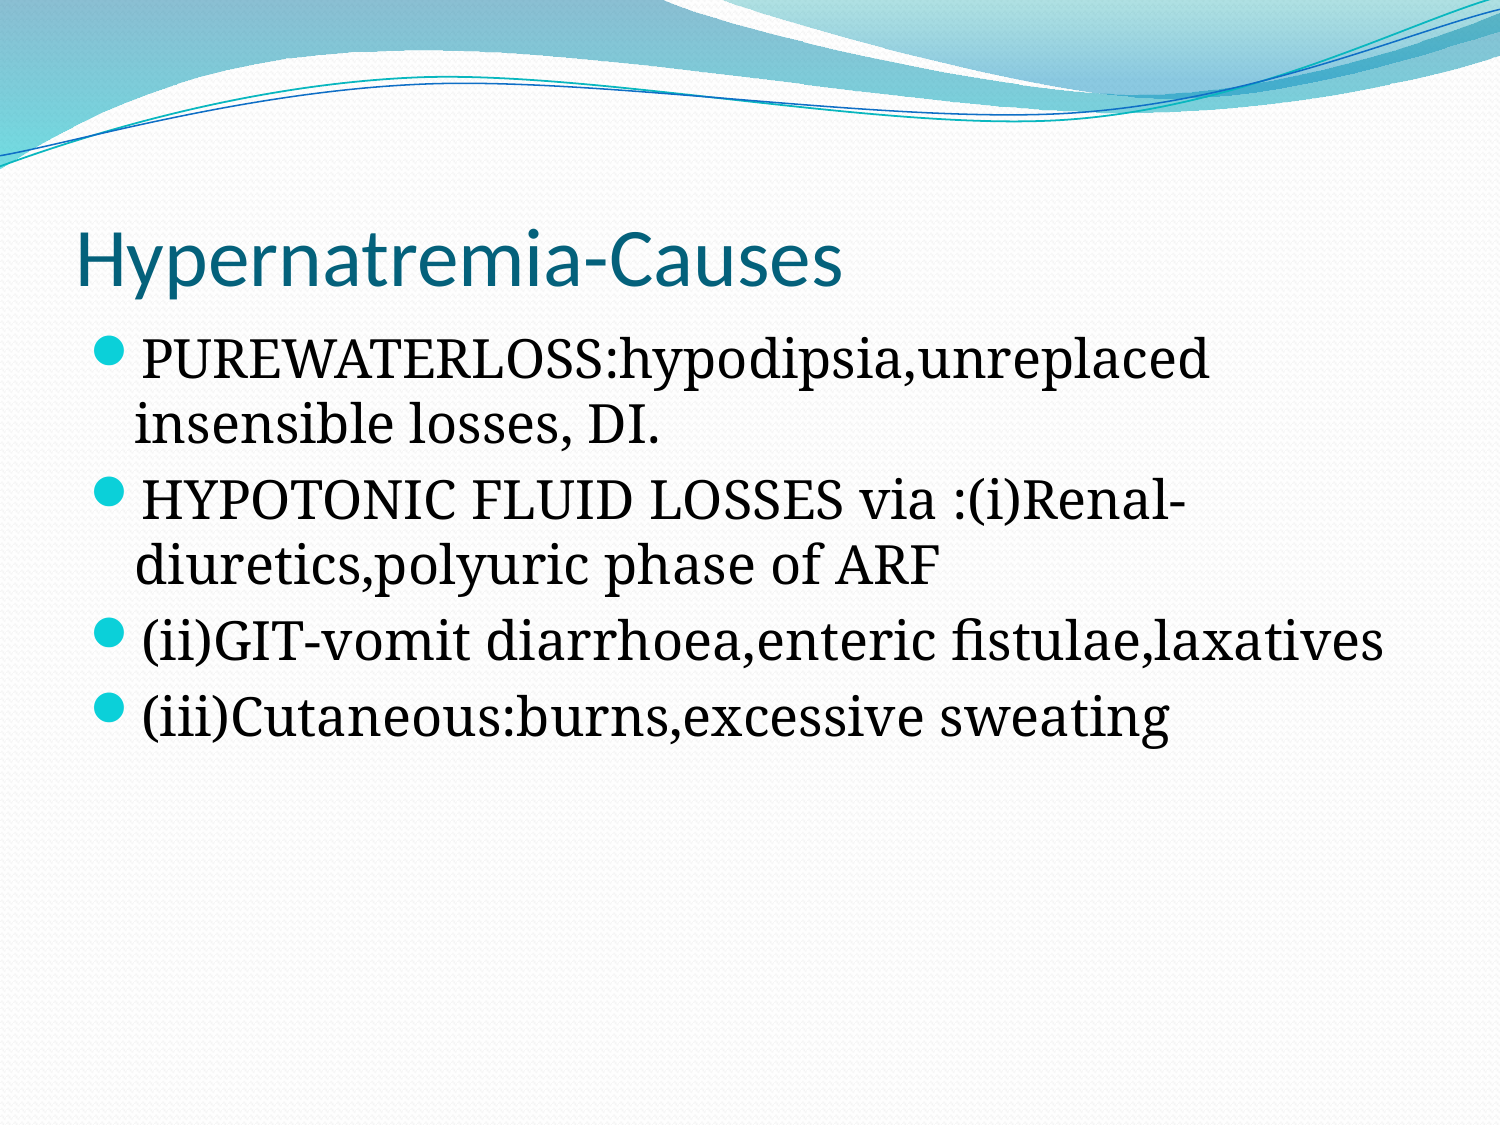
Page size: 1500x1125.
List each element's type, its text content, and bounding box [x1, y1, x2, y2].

list PUREWATERLOSS:hypodipsia,unreplaced insensible losses, DI. HYPOTONIC FLUID LOSSES via :(i)Renal-diuretics,polyuric phase of ARF (ii)GIT-vomit diarrhoea,enteric fistulae,laxatives (iii)Cutaneous:burns,excessive sweating [75, 317, 1425, 1038]
title Hypernatremia-Causes [75, 115, 1425, 303]
